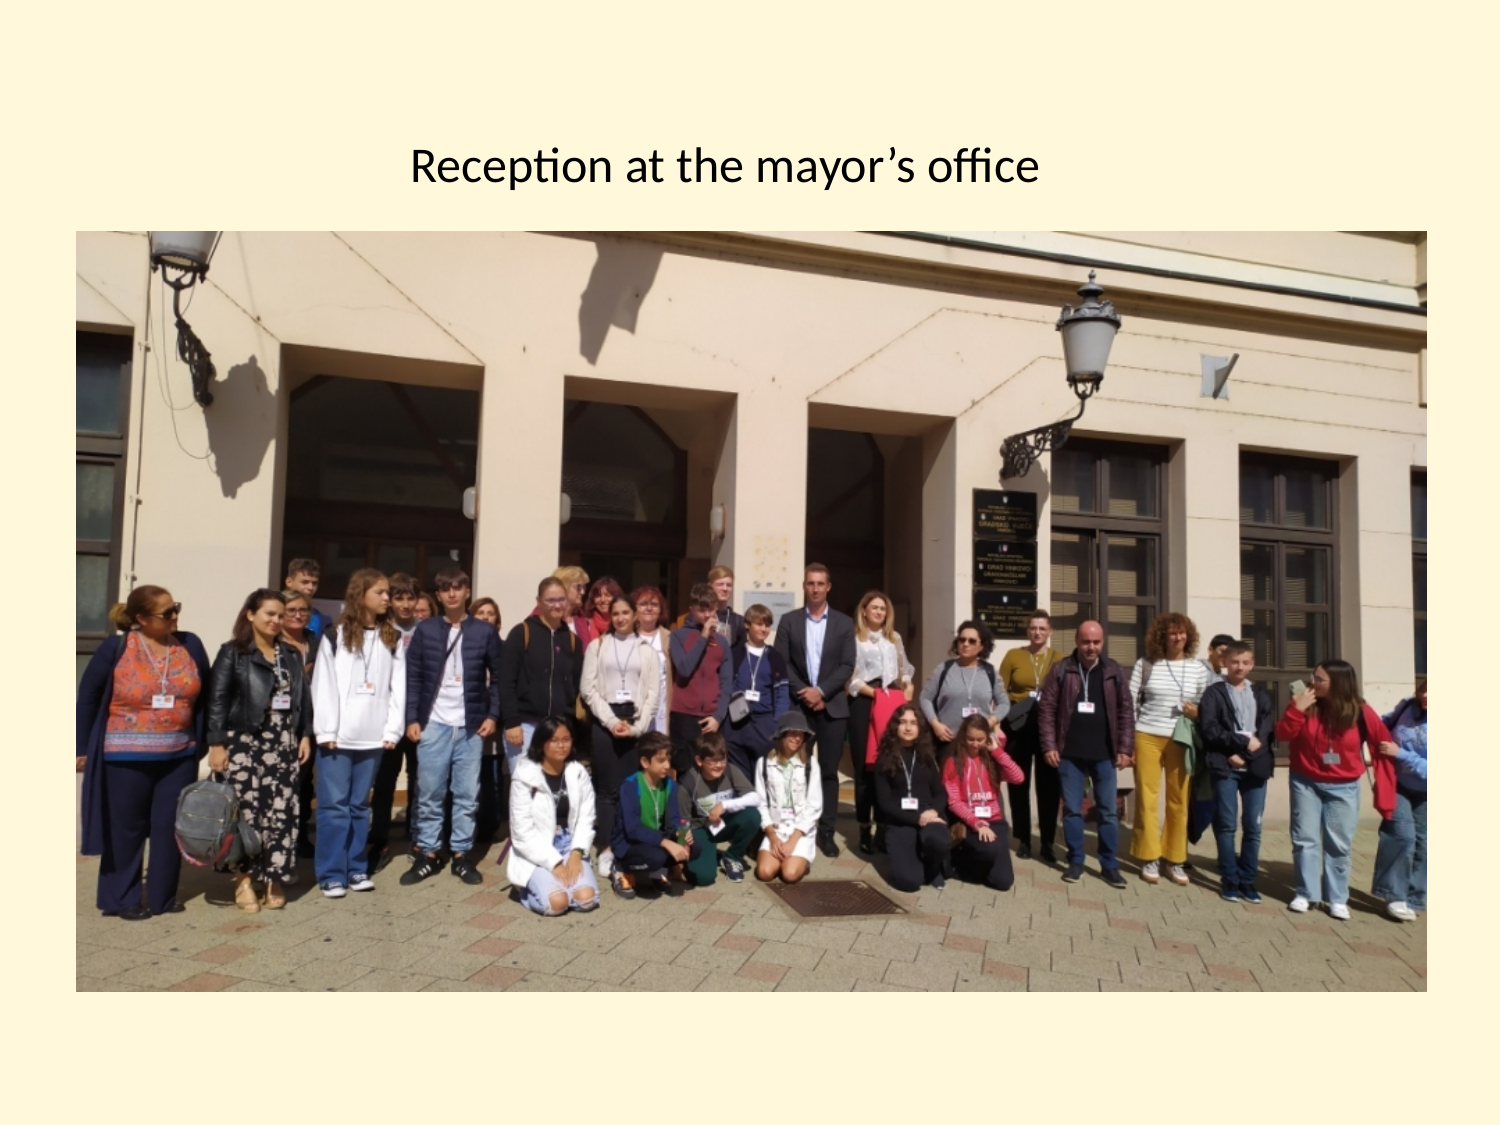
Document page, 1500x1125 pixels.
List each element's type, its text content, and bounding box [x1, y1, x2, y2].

picture [76, 231, 1427, 992]
text_box Reception at the mayor’s office [395, 125, 1388, 201]
